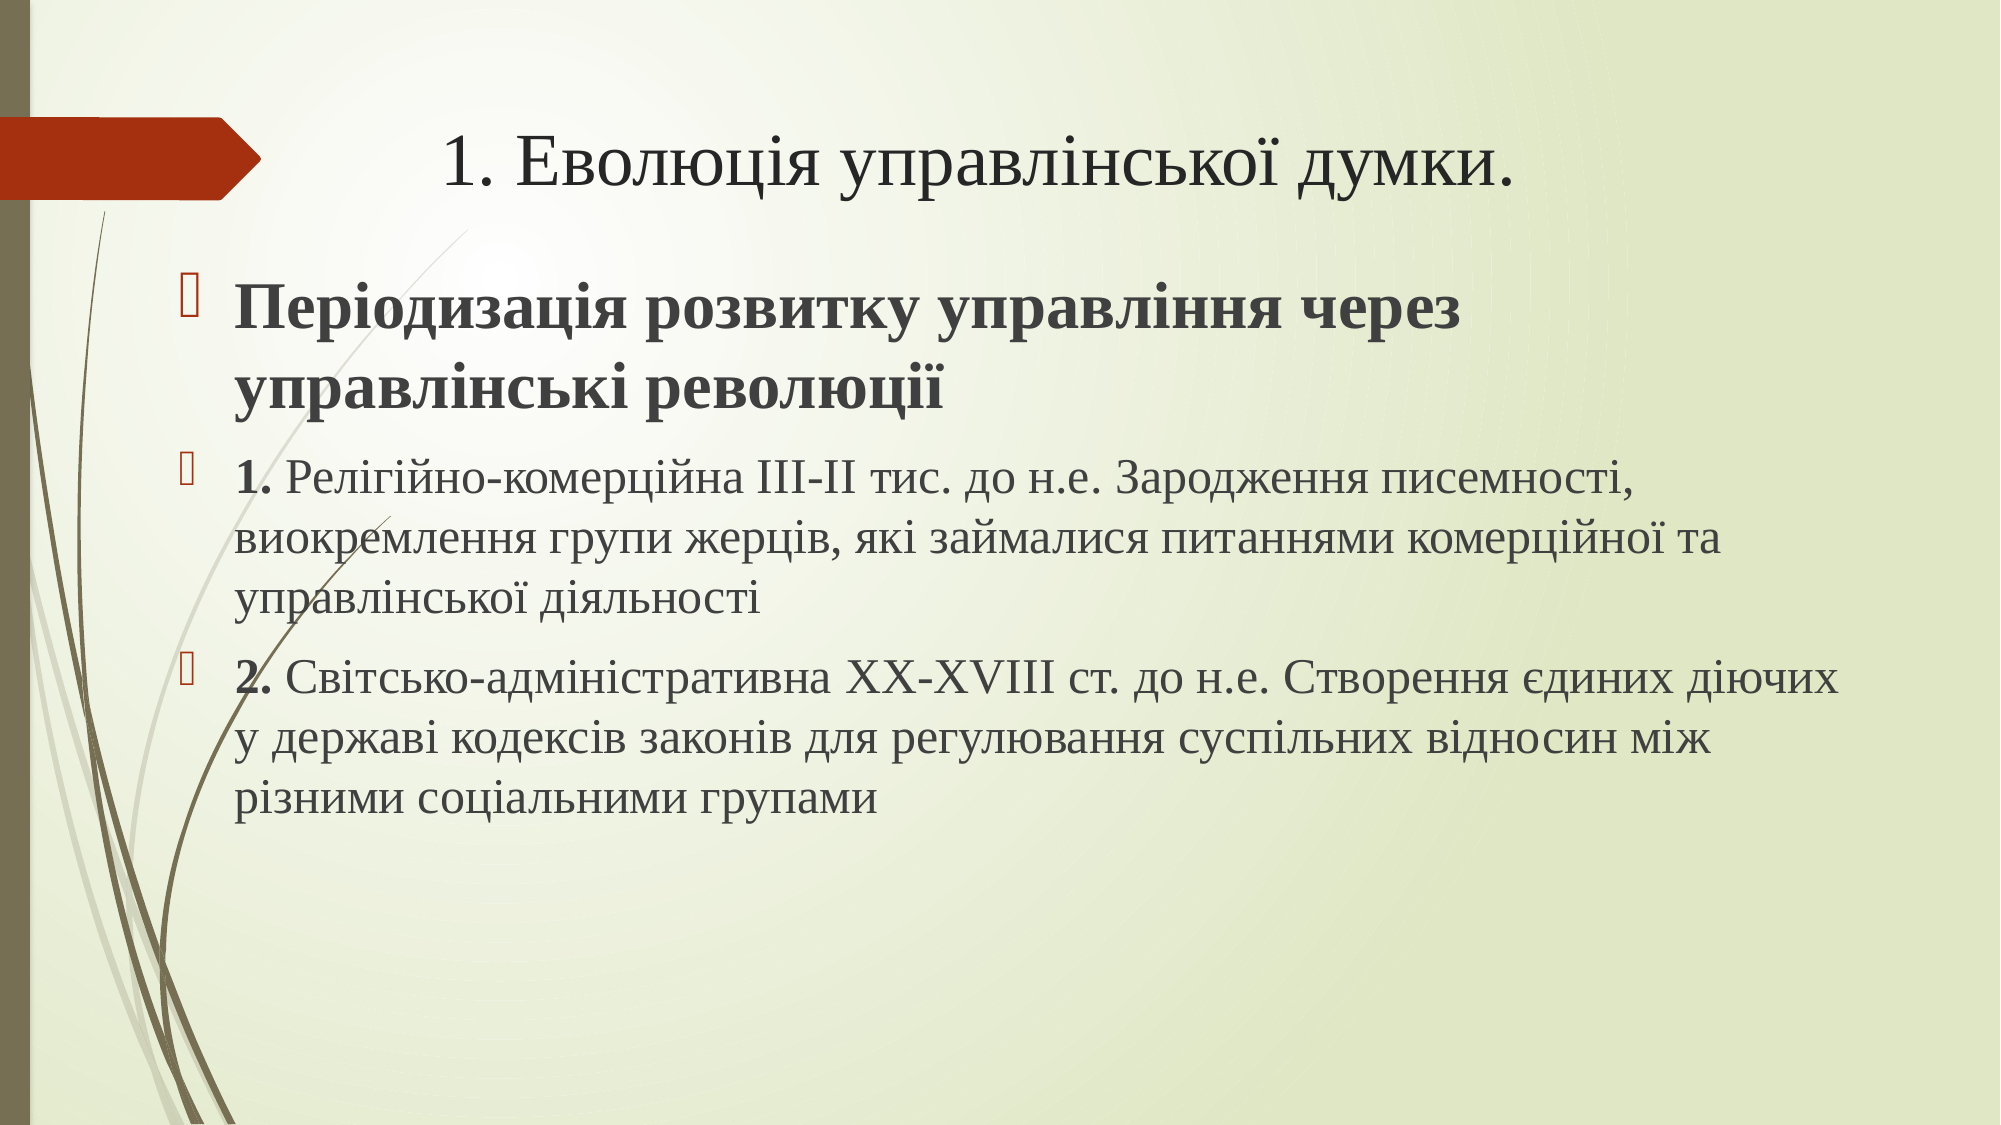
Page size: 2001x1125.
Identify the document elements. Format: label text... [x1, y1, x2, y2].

list Періодизація розвитку управління через управлінські революції 1. Релігійно-комерційна III-II тис. до н.е. Зародження писемності, виокремлення групи жерців, які займалися питаннями комерційної та управлінської діяльності 2. Світсько-адміністративна XX-XVIII ст. до н.е. Створення єдиних діючих у державі кодексів законів для регулювання суспільних відносин між різними соціальними групами [163, 254, 1888, 970]
title 1. Еволюція управлінської думки. [425, 102, 1888, 235]
